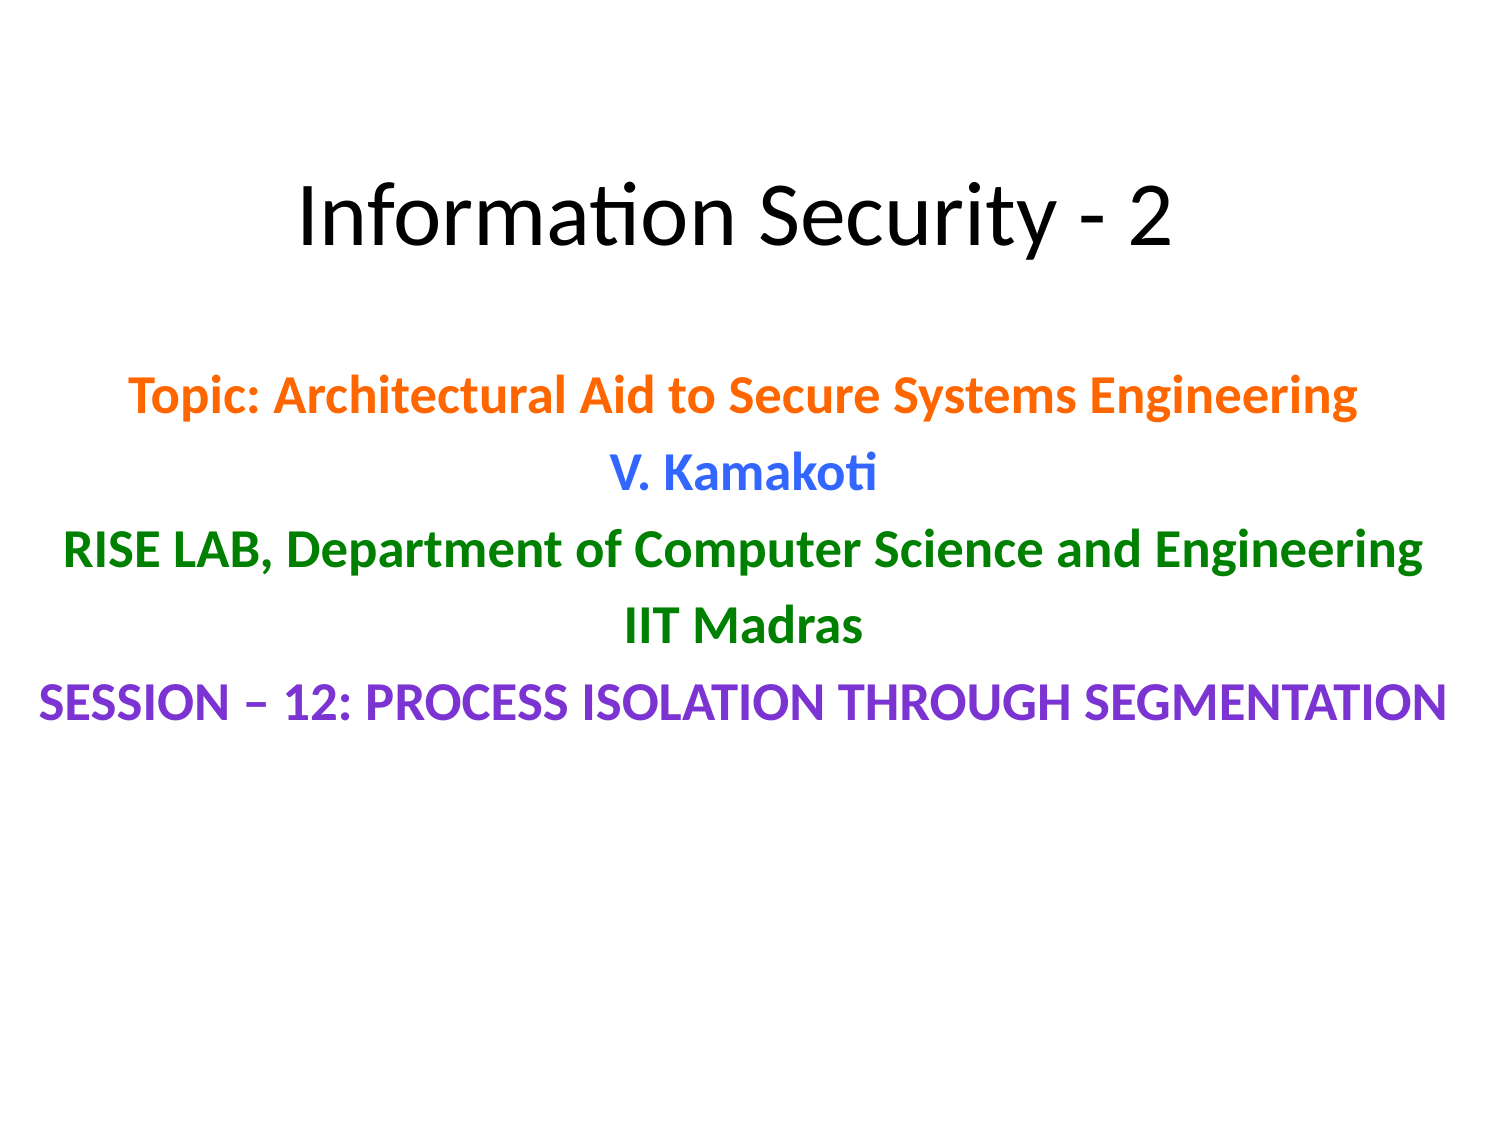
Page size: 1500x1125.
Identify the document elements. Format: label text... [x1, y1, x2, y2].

title Information Security - 2 [98, 88, 1373, 330]
subtitle Topic: Architectural Aid to Secure Systems Engineering V. Kamakoti RISE LAB, Department of Computer Science and Engineering IIT Madras Session – 12: process isolation through segmentation [19, 351, 1468, 792]
